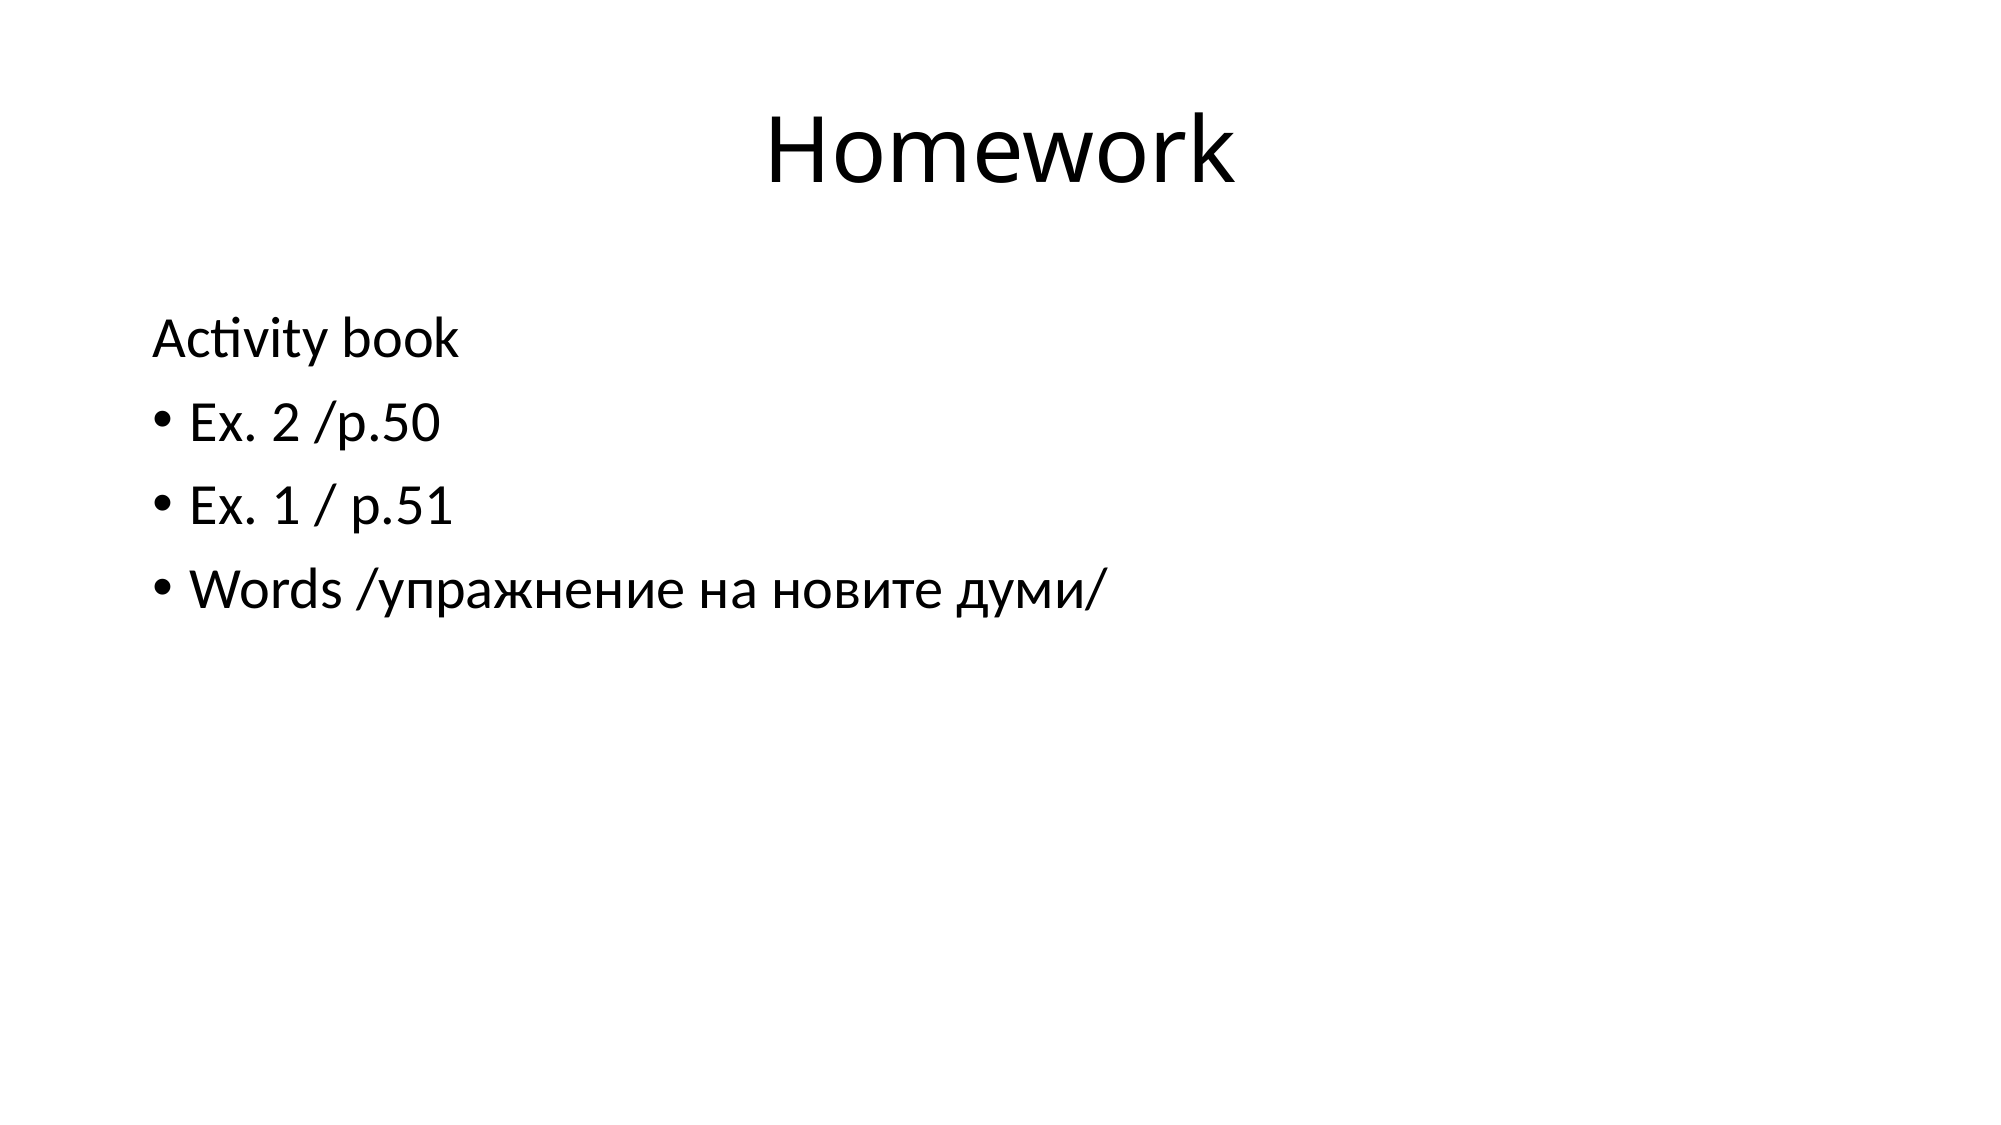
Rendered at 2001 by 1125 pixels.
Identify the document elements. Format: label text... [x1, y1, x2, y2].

title Homework [137, 59, 1863, 247]
list Activity book Ex. 2 /p.50 Ex. 1 / p.51 Words /упражнение на новите думи/ [137, 299, 1863, 1014]
